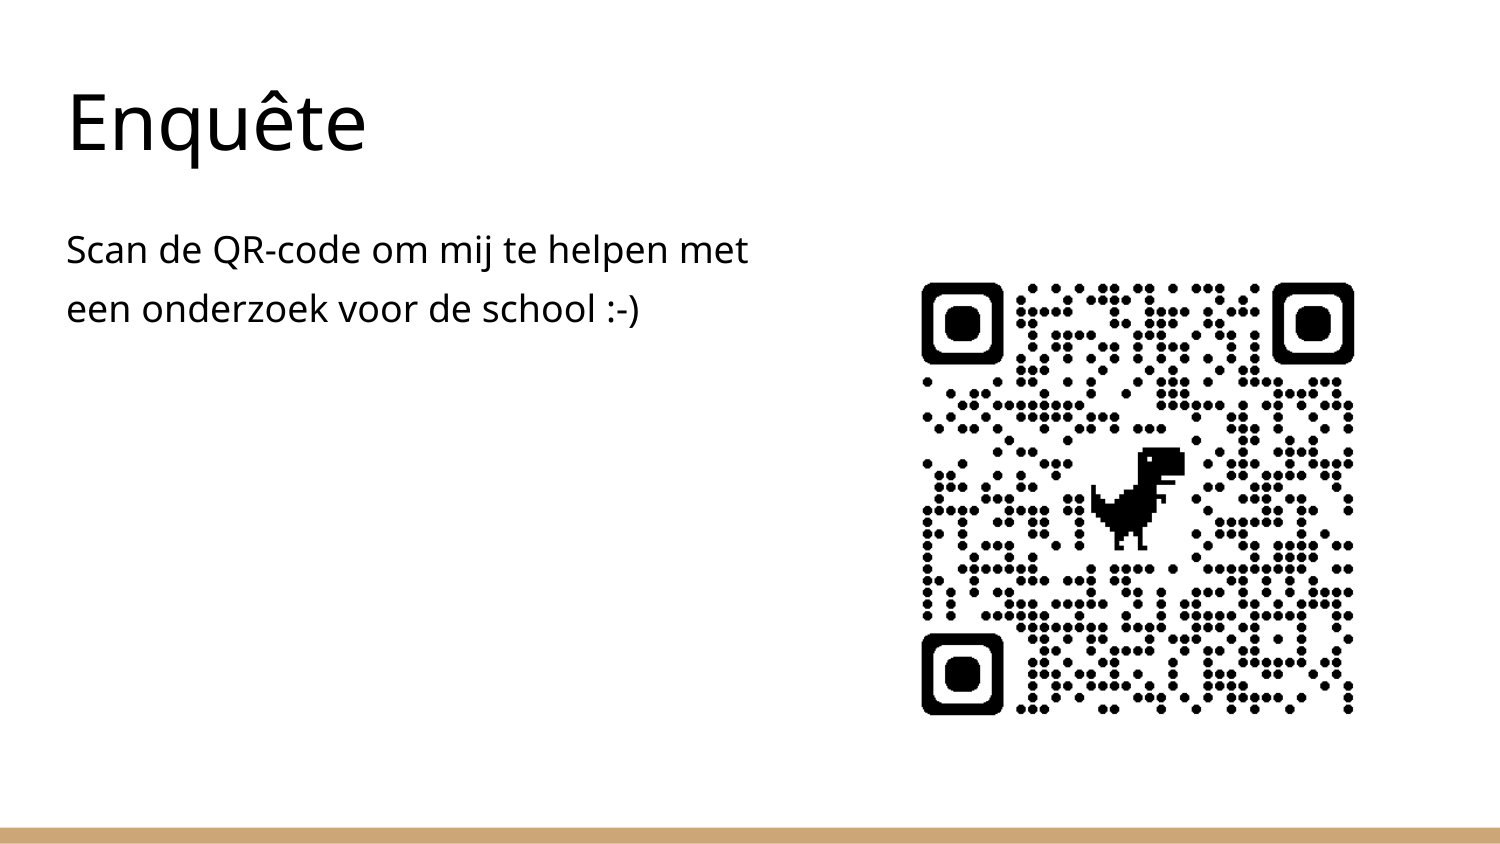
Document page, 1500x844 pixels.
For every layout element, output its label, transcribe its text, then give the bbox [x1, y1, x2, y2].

list Scan de QR-code om mij te helpen met een onderzoek voor de school :-) [51, 200, 783, 752]
picture [875, 235, 1402, 762]
title Enquête [51, 51, 1449, 189]
